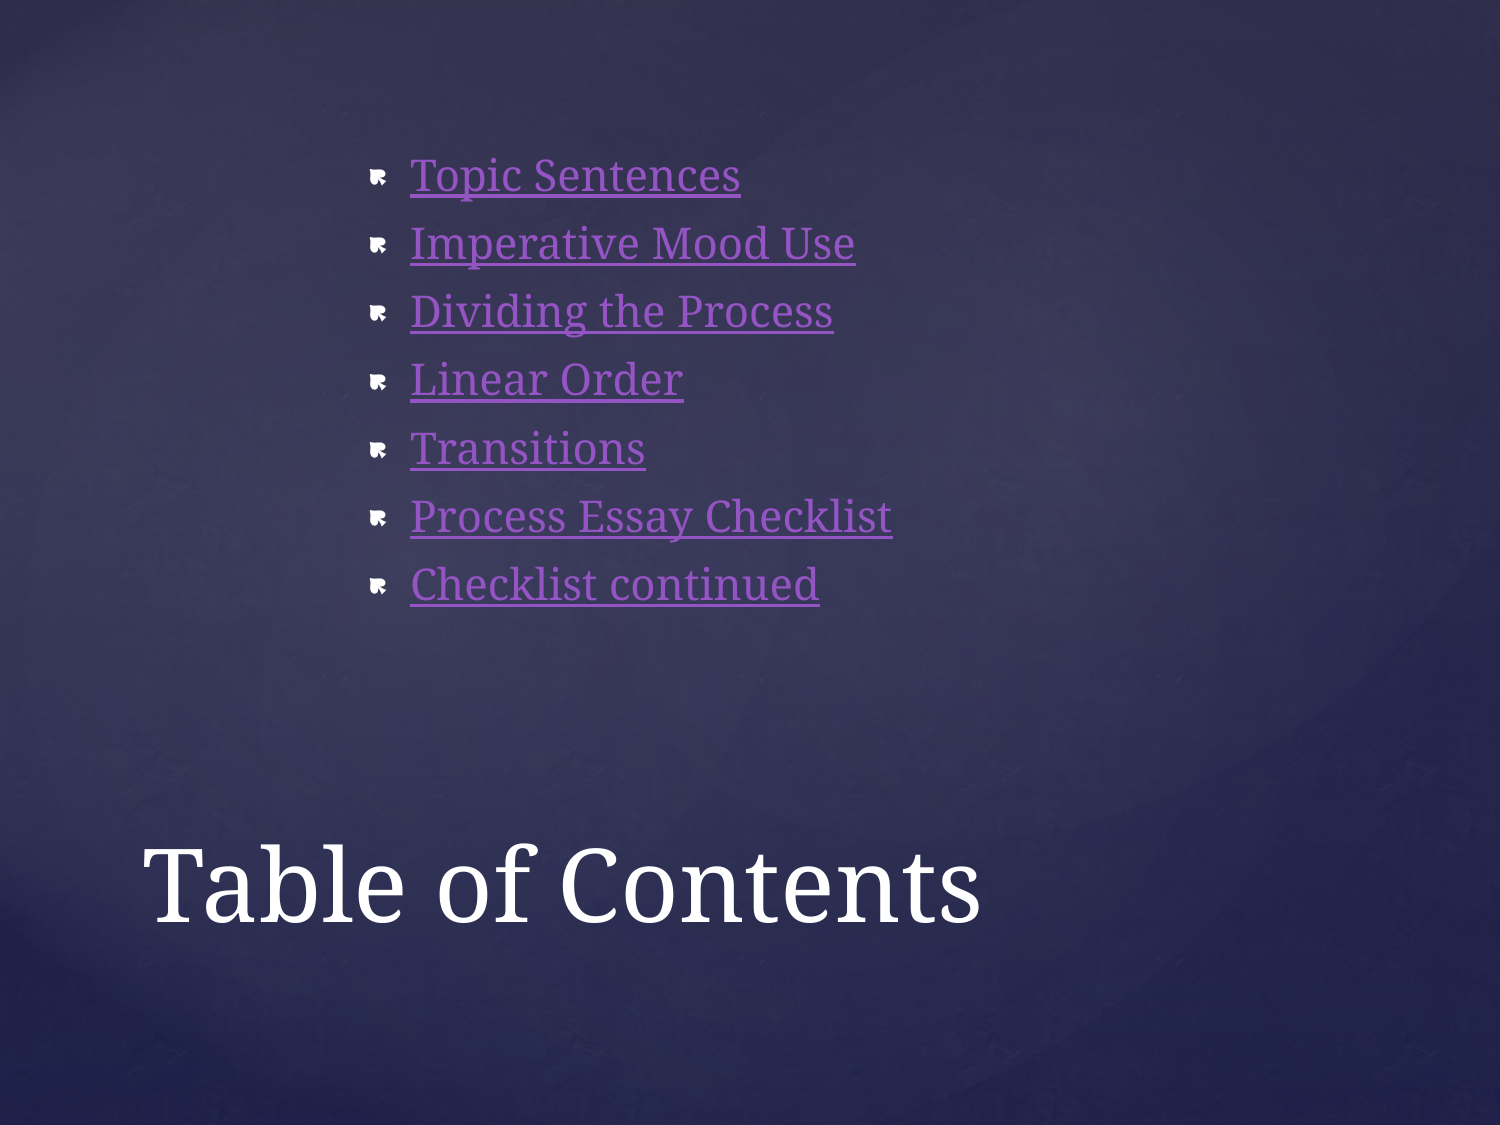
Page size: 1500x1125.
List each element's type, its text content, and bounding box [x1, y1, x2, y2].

title Table of Contents [127, 800, 1365, 950]
list Topic Sentences Imperative Mood Use Dividing the Process Linear Order Transitions Process Essay Checklist Checklist continued [350, 112, 1350, 713]
